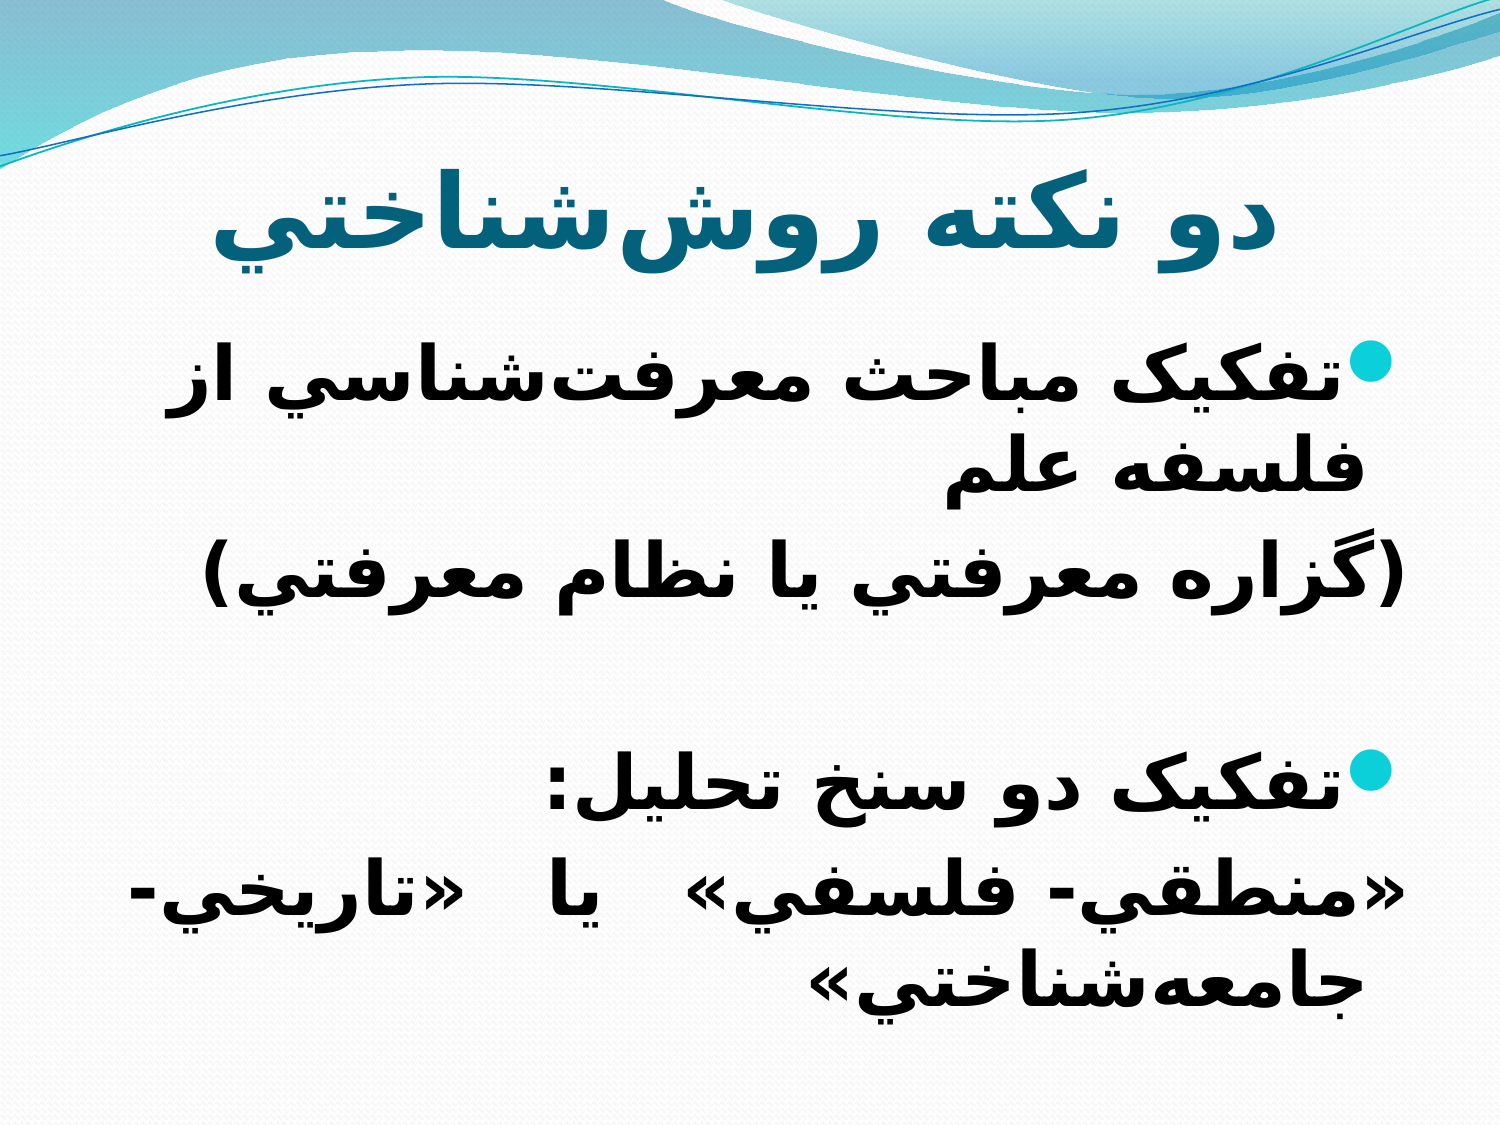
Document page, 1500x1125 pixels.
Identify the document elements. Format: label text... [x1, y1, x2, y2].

list تفکيک مباحث معرفت‌شناسي از فلسفه علم (گزاره معرفتي يا نظام معرفتي) تفکيک دو سنخ تحليل: «منطقي- فلسفي» يا «تاريخي- جامعه‌شناختي» [75, 317, 1425, 1038]
title دو نکته روش‌شناختي [70, 82, 1421, 270]
